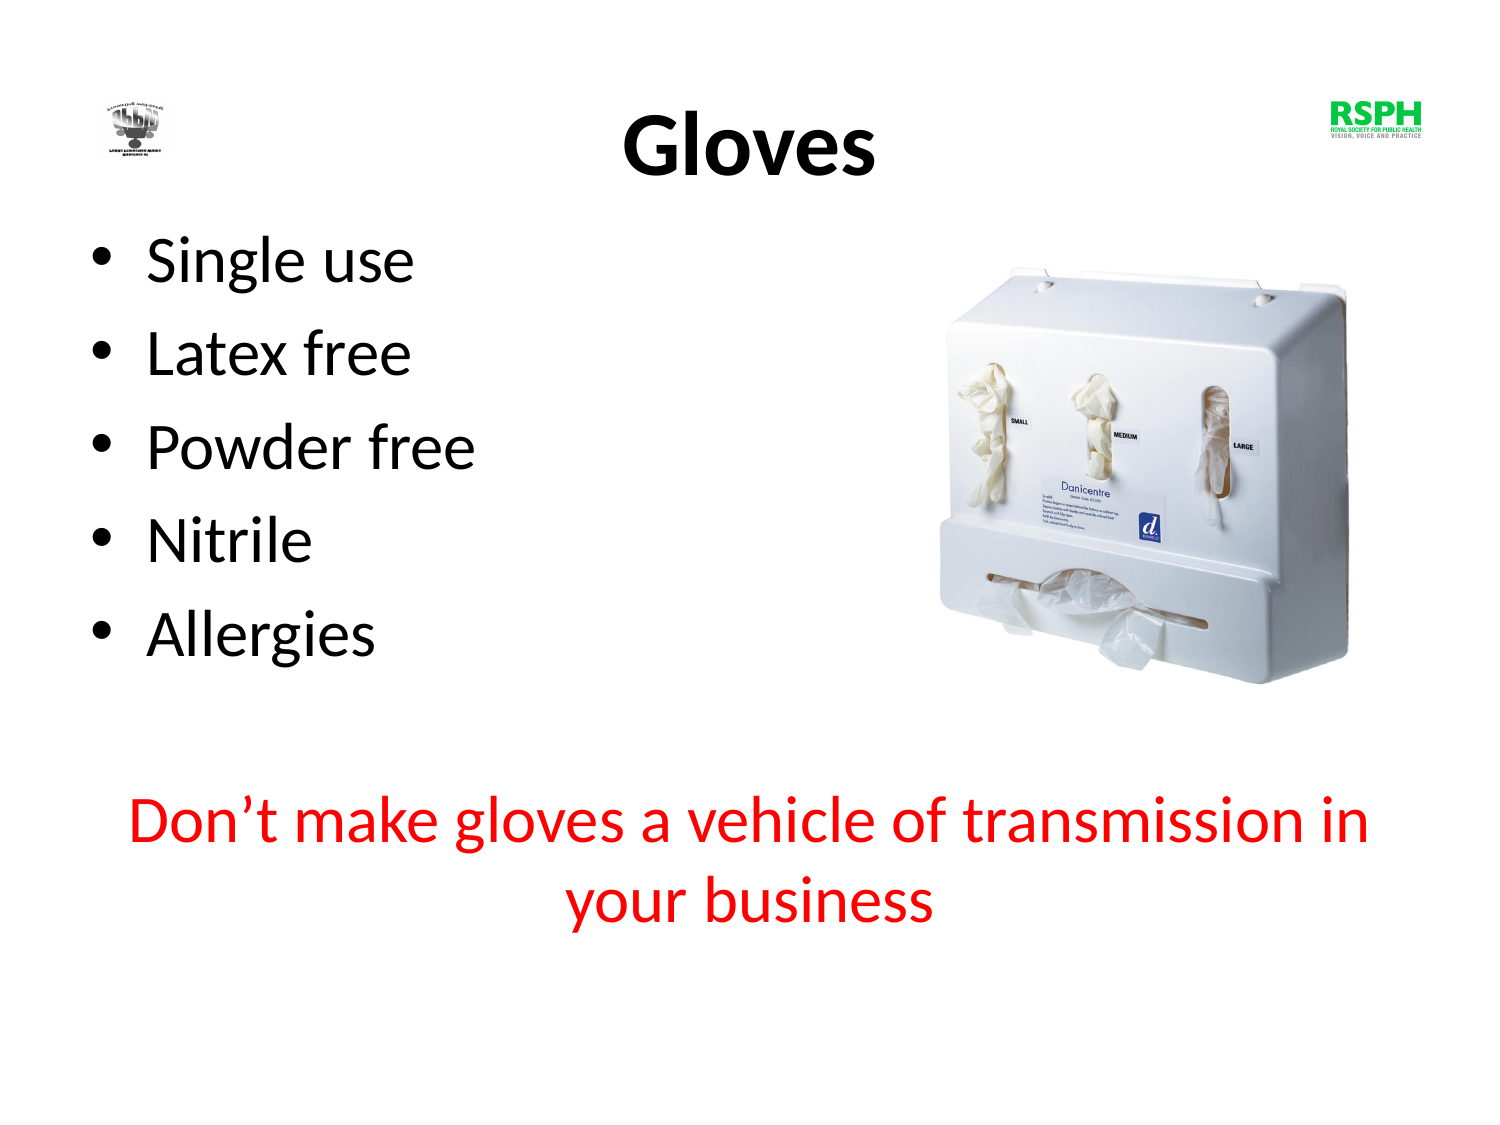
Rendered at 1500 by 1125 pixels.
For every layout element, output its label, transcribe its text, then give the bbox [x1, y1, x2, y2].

picture [1330, 101, 1422, 140]
title Gloves [75, 45, 1425, 208]
picture [879, 260, 1412, 690]
picture [100, 101, 171, 158]
list Single use Latex free Powder free Nitrile Allergies Don’t make gloves a vehicle of transmission in your business [75, 208, 1425, 1005]
